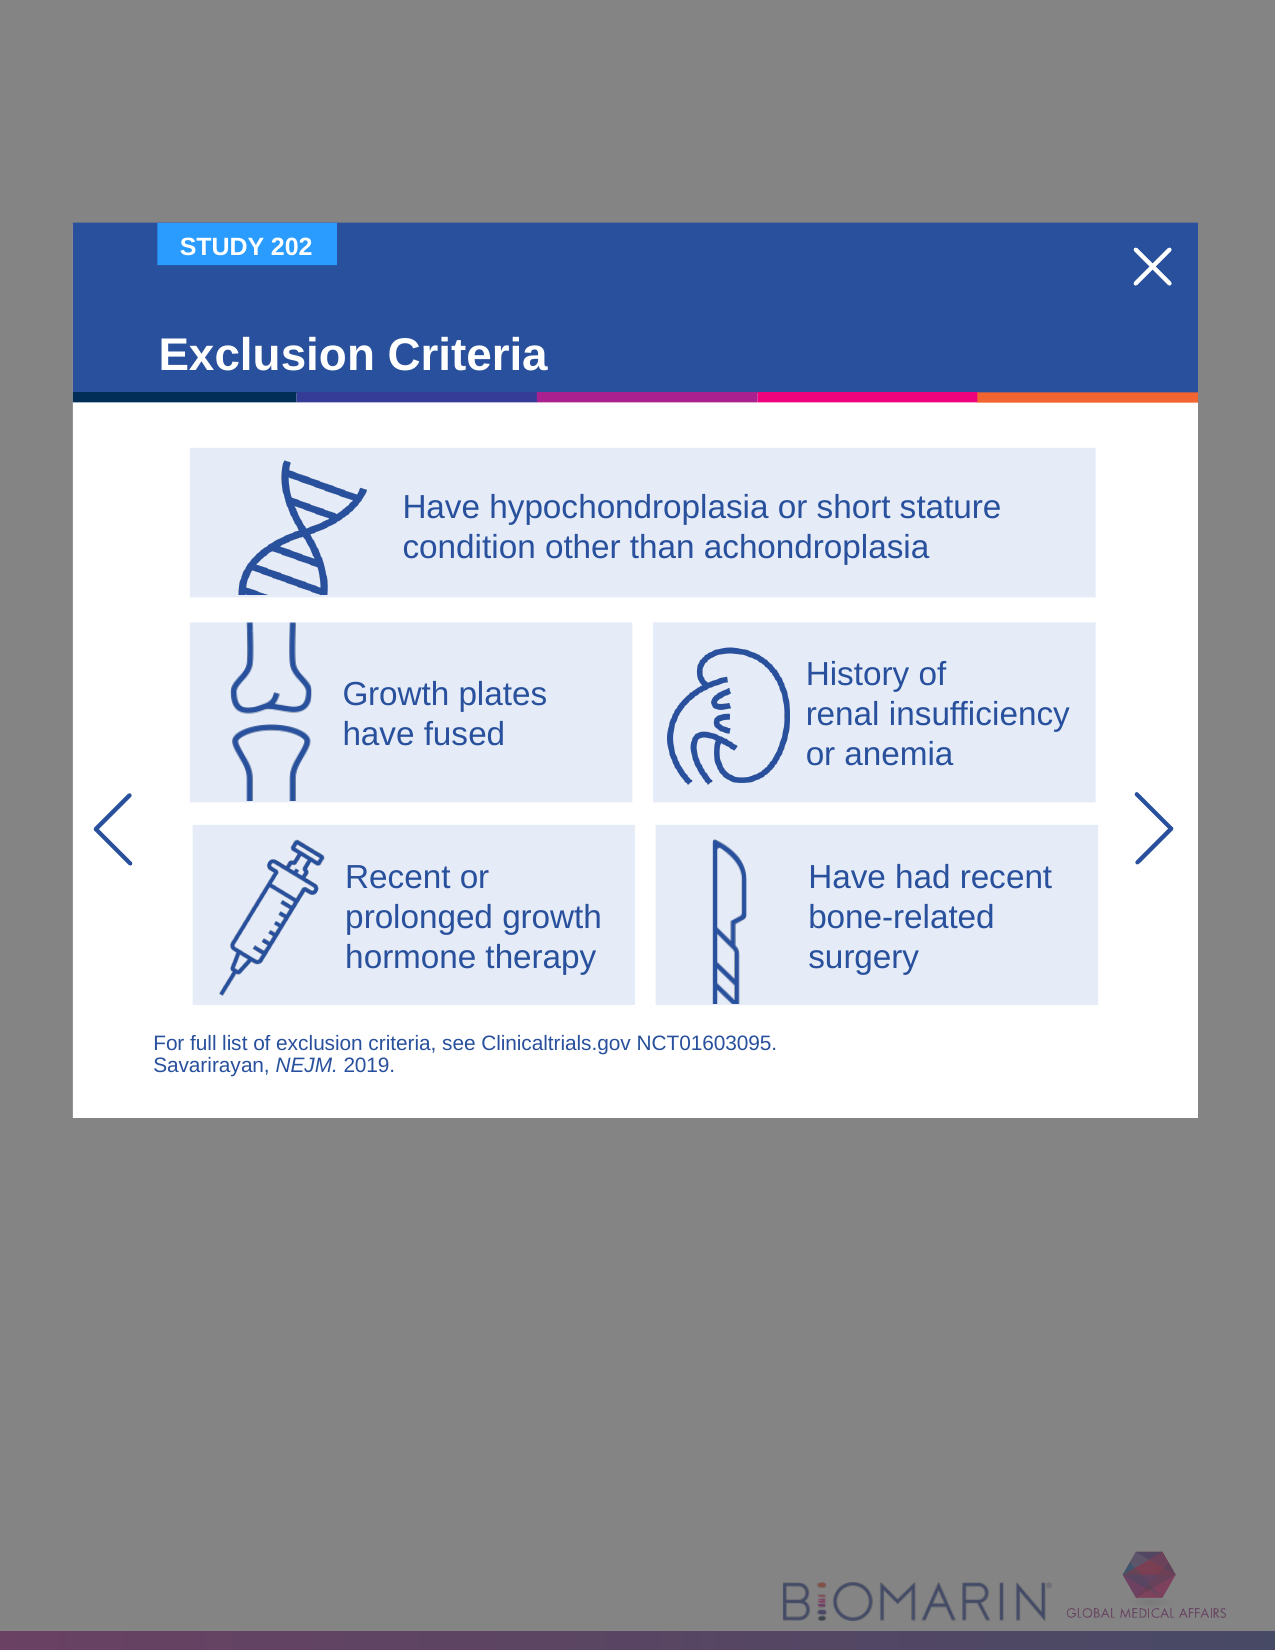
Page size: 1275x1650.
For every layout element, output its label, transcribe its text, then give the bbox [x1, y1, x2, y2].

title Exclusion Criteria [135, 308, 1146, 388]
text_box History of renal insufficiency or anemia [652, 621, 1097, 803]
picture [196, 832, 335, 1010]
list For full list of exclusion criteria, see Clinicaltrials.gov NCT01603095. Savarirayan, NEJM. 2019. [138, 1024, 1133, 1085]
text_box Recent or prolonged growth hormone therapy [191, 824, 636, 1006]
picture [229, 621, 312, 801]
text_box Have had recent bone-related surgery [655, 824, 1099, 1006]
text_box [86, 775, 142, 885]
text_box [1115, 230, 1187, 301]
picture [667, 647, 790, 786]
text_box Have hypochondroplasia or short stature condition other than achondroplasia [189, 447, 1097, 598]
picture [711, 838, 759, 1004]
text_box [1123, 765, 1179, 874]
text_box Growth plates have fused [189, 621, 633, 803]
picture [197, 459, 375, 595]
